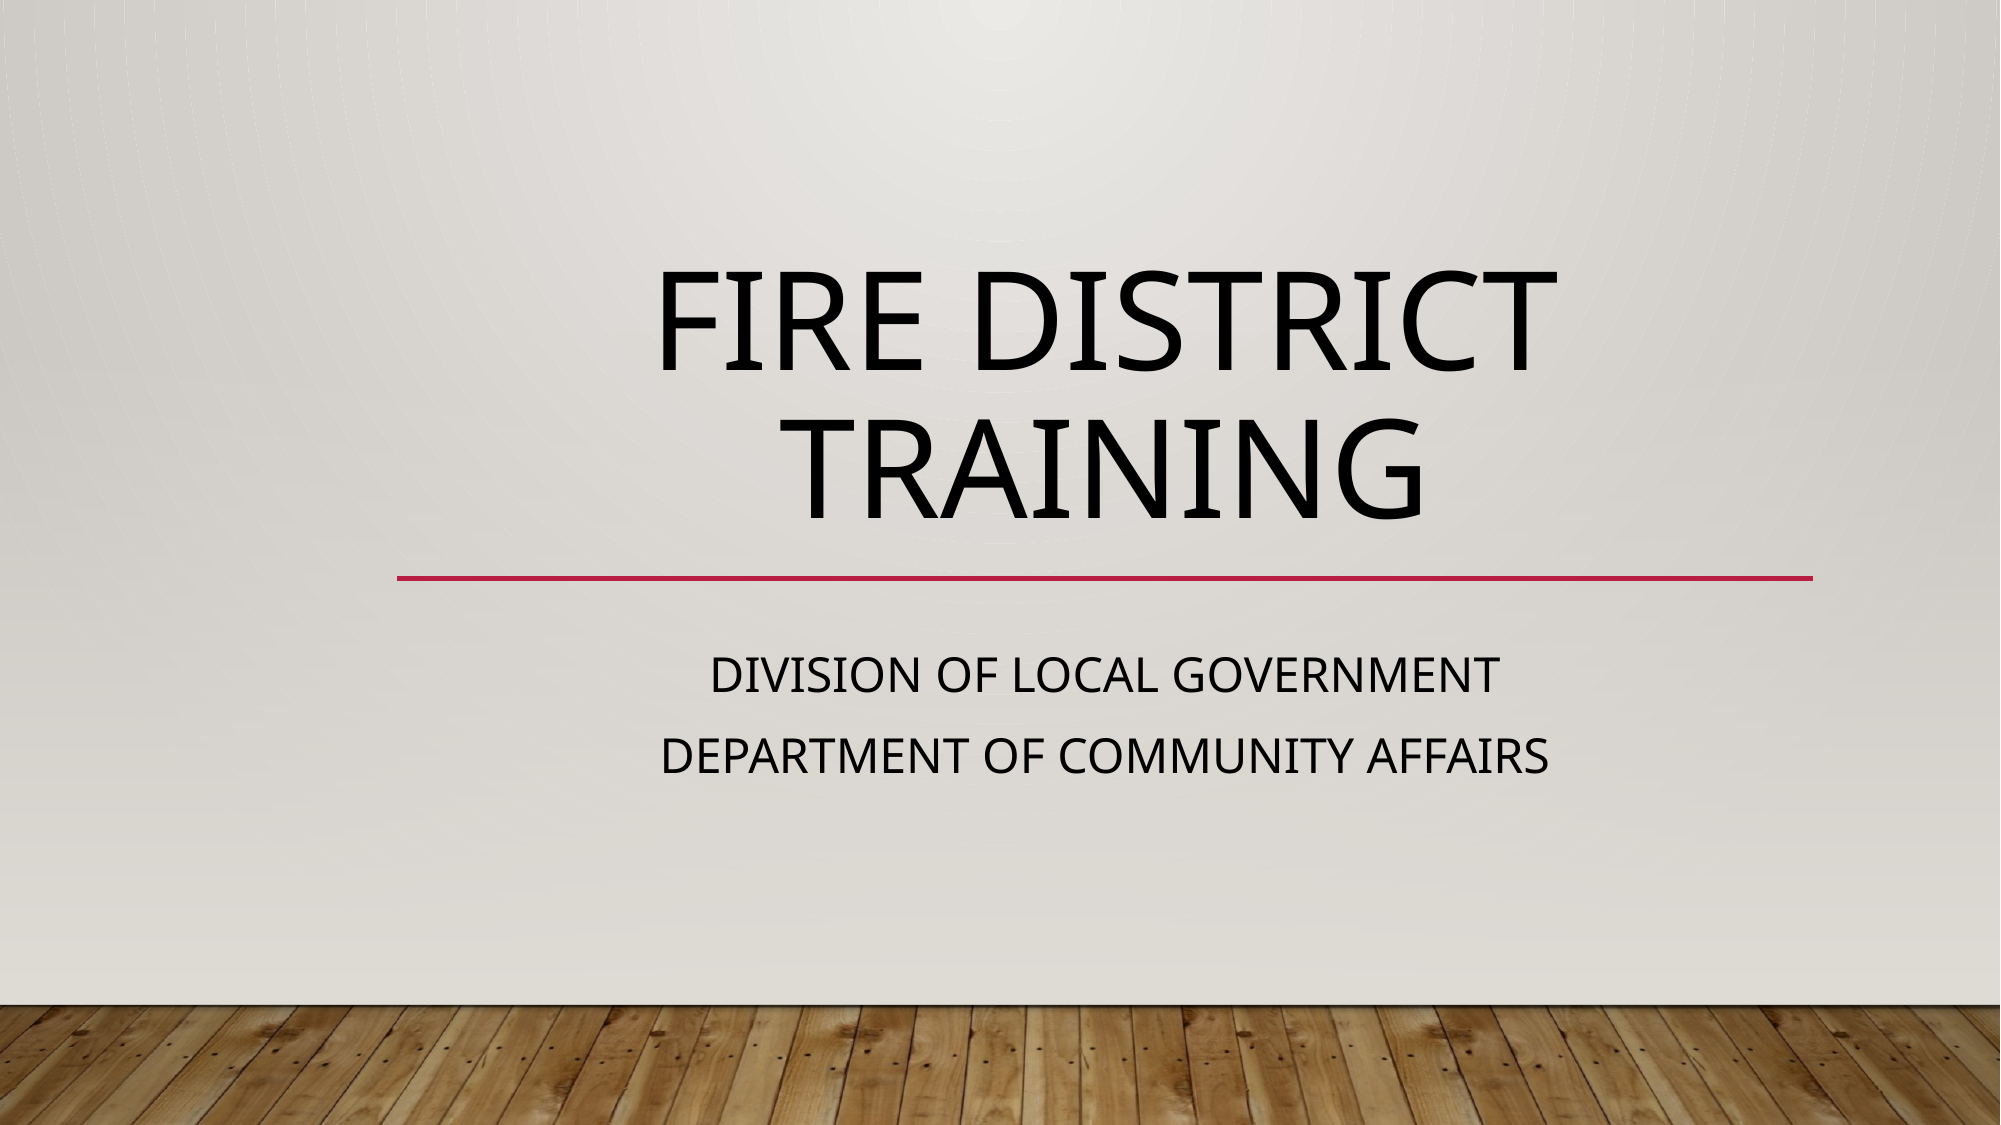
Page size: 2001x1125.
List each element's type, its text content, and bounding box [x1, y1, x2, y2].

subtitle Division of Local Government Department of Community Affairs [396, 579, 1814, 802]
picture [0, 1005, 2000, 1125]
title Fire District Training [396, 131, 1814, 549]
